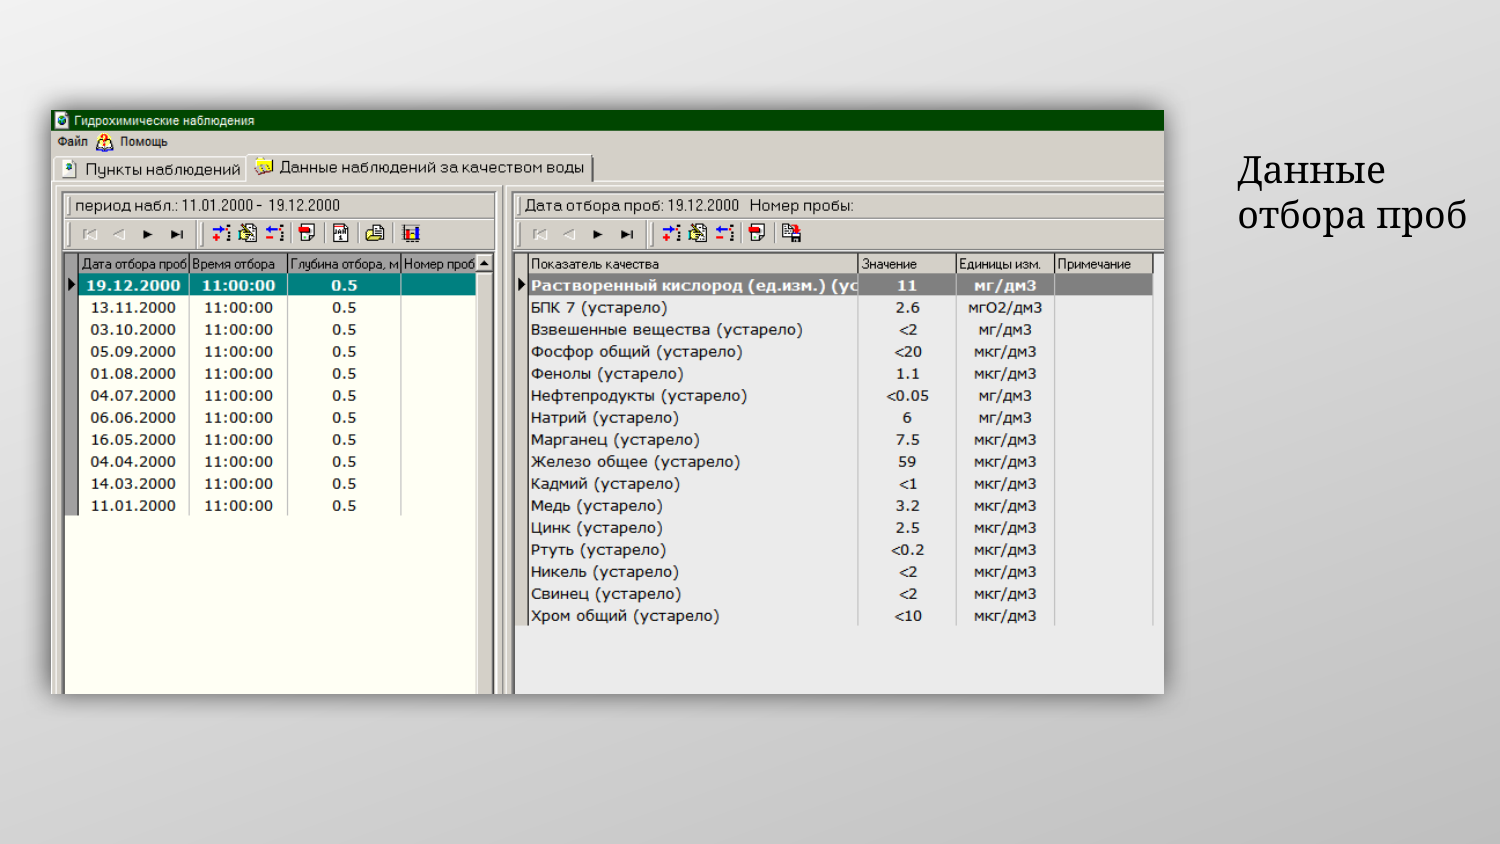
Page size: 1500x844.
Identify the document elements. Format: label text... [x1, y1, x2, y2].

picture [50, 110, 1164, 694]
text_box Данные отбора проб [1222, 138, 1495, 244]
